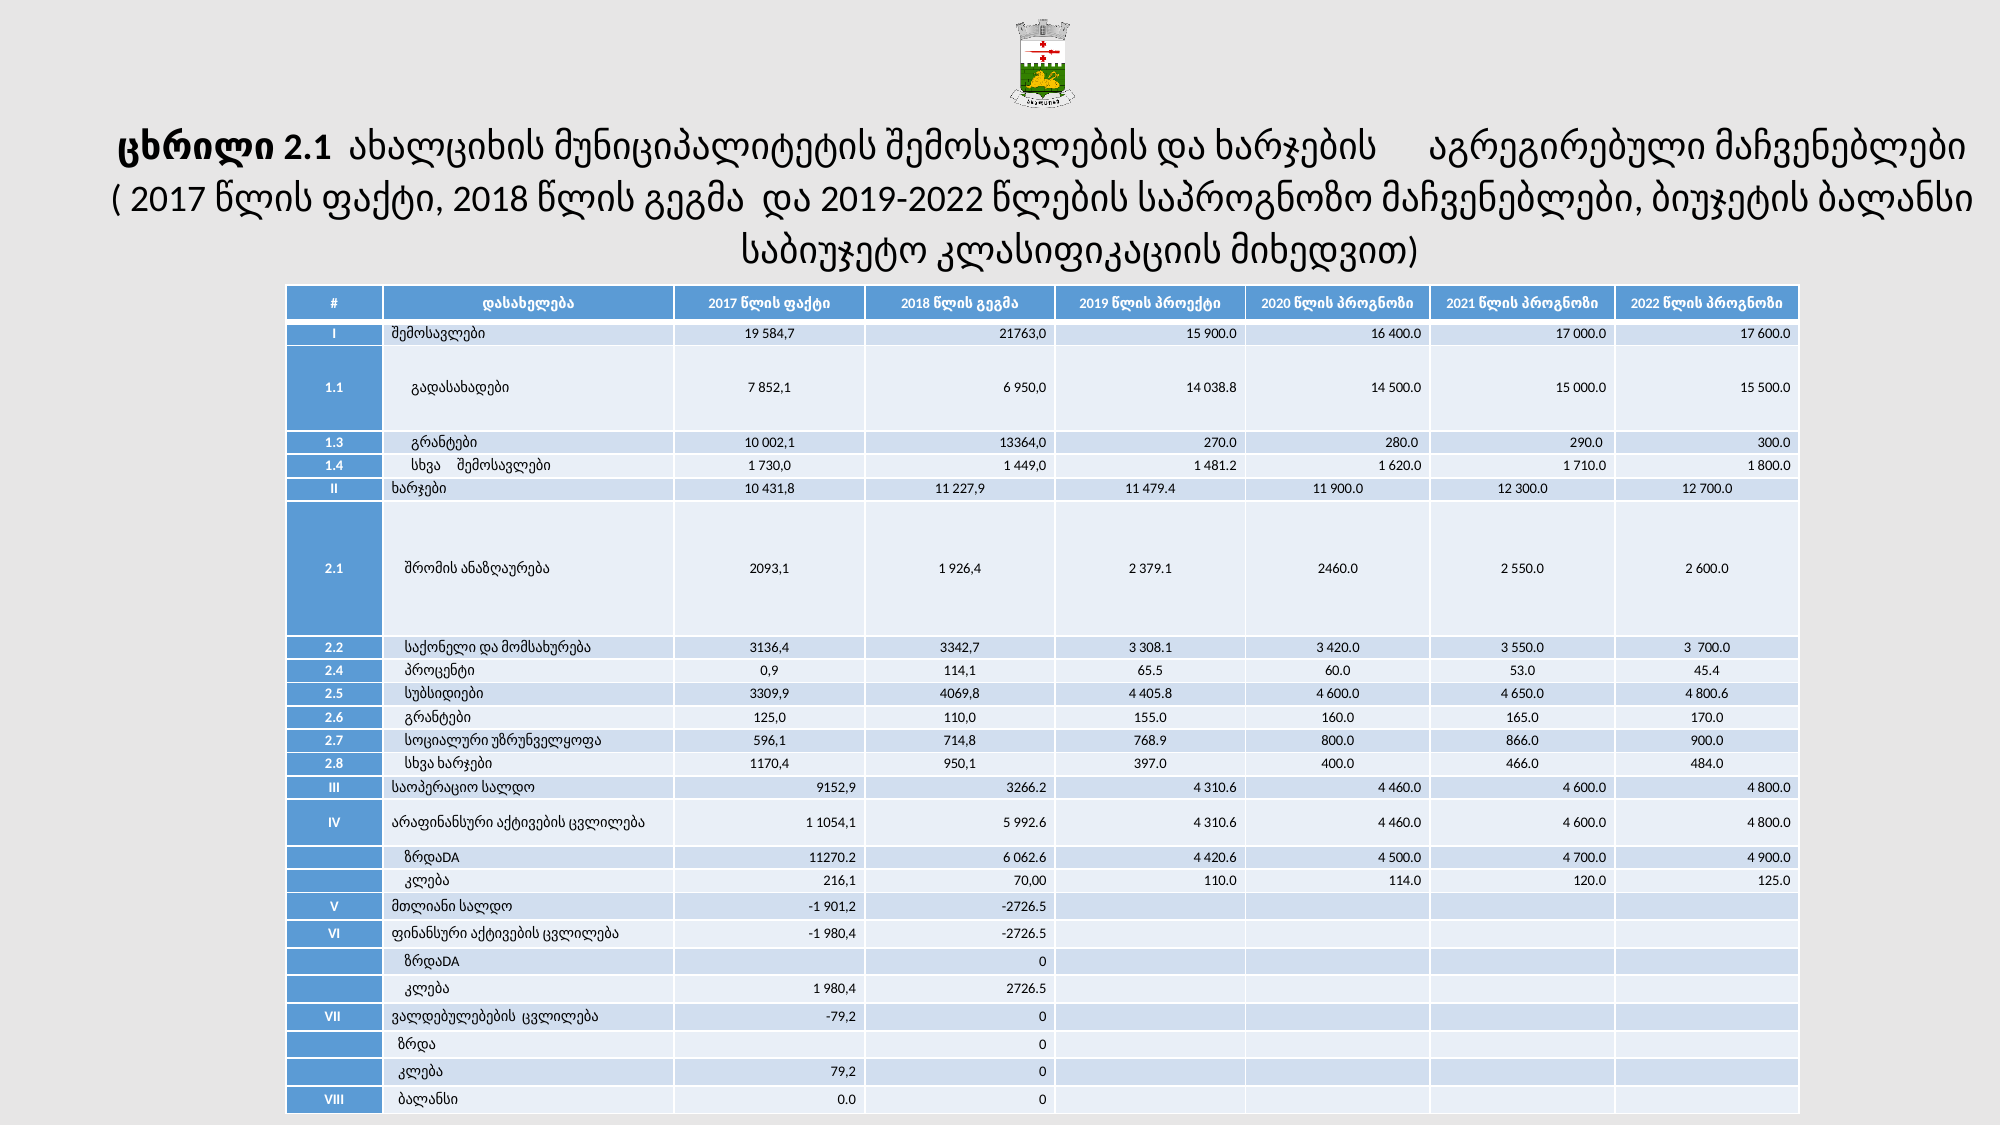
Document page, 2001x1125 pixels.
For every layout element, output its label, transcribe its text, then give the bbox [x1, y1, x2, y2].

table_cell -79,2 [675, 1004, 864, 1030]
table_cell -2726.5 [866, 893, 1054, 919]
table_cell 4 900.0 [1616, 847, 1798, 868]
table_cell ვალდებულებების ცვლილება [384, 1004, 673, 1030]
table_cell [1056, 949, 1245, 974]
table_cell 5 992.6 [866, 800, 1054, 845]
table_cell 1.1 [287, 346, 382, 430]
table_cell 114,1 [866, 660, 1054, 682]
table_cell მთლიანი სალდო [384, 893, 673, 919]
picture [1010, 19, 1075, 108]
table_cell -1 901,2 [675, 893, 864, 919]
table_cell 0.0 [675, 1087, 864, 1113]
table_cell 4 500.0 [1246, 847, 1429, 868]
table_header # [287, 286, 382, 319]
table_cell 466.0 [1431, 753, 1614, 775]
table_cell 1170,4 [675, 753, 864, 775]
table_cell კლება [384, 1059, 673, 1085]
table_cell IV [287, 800, 382, 845]
table_cell 1 980,4 [675, 976, 864, 1002]
table_cell ზრდაDA [384, 949, 673, 974]
table_cell საოპერაციო სალდო [384, 777, 673, 798]
table_cell 14 038.8 [1056, 346, 1245, 430]
table_cell 1 730,0 [675, 455, 864, 477]
table_cell [1616, 1087, 1798, 1113]
table_cell 6 950,0 [866, 346, 1054, 430]
table_cell [287, 949, 382, 974]
table_cell 120.0 [1431, 870, 1614, 892]
table_cell 2.6 [287, 707, 382, 728]
table_cell სხვა შემოსავლები [384, 455, 673, 477]
table_cell 300.0 [1616, 432, 1798, 453]
table_cell [1616, 893, 1798, 919]
table_cell 4 460.0 [1246, 800, 1429, 845]
table_cell 79,2 [675, 1059, 864, 1085]
table_cell [1616, 1059, 1798, 1085]
table_cell 0 [866, 1059, 1054, 1085]
table_cell 3266.2 [866, 777, 1054, 798]
table_cell 4 650.0 [1431, 683, 1614, 705]
table_cell 4 600.0 [1431, 777, 1614, 798]
table_cell 1.3 [287, 432, 382, 453]
table_cell 11 227,9 [866, 479, 1054, 500]
table_cell 1 481.2 [1056, 455, 1245, 477]
table_cell კლება [384, 976, 673, 1002]
table_cell [1056, 1087, 1245, 1113]
table_cell 1 1054,1 [675, 800, 864, 845]
table_cell 170.0 [1616, 707, 1798, 728]
table_cell -1 980,4 [675, 921, 864, 947]
table_cell 4 310.6 [1056, 777, 1245, 798]
table_cell [1246, 949, 1429, 974]
table_cell პროცენტი [384, 660, 673, 682]
table_cell 4 800.6 [1616, 683, 1798, 705]
table_cell 2.5 [287, 683, 382, 705]
table_cell 4 420.6 [1056, 847, 1245, 868]
table_cell [1431, 893, 1614, 919]
table_cell 13364,0 [866, 432, 1054, 453]
table_cell [287, 870, 382, 892]
table_cell 10 431,8 [675, 479, 864, 500]
table_cell 0 [866, 1032, 1054, 1057]
table_cell 10 002,1 [675, 432, 864, 453]
table_cell ბალანსი [384, 1087, 673, 1113]
table_cell 1 449,0 [866, 455, 1054, 477]
table_cell 2.8 [287, 753, 382, 775]
table_cell [1056, 1004, 1245, 1030]
table_cell [1616, 949, 1798, 974]
table_cell 2.1 [287, 502, 382, 635]
table_cell 11 479.4 [1056, 479, 1245, 500]
table_cell 4 310.6 [1056, 800, 1245, 845]
table_cell 14 500.0 [1246, 346, 1429, 430]
table_cell [675, 949, 864, 974]
table_cell სოციალური უზრუნველყოფა [384, 730, 673, 752]
table_cell [1056, 976, 1245, 1002]
table_cell 15 900.0 [1056, 325, 1245, 345]
table_cell 17 000.0 [1431, 325, 1614, 345]
table_cell 2 550.0 [1431, 502, 1614, 635]
table_cell VI [287, 921, 382, 947]
table_cell 714,8 [866, 730, 1054, 752]
table_cell [1246, 1004, 1429, 1030]
table_cell 4069,8 [866, 683, 1054, 705]
table_cell [1246, 921, 1429, 947]
table_cell 950,1 [866, 753, 1054, 775]
table_cell 114.0 [1246, 870, 1429, 892]
table_cell II [287, 479, 382, 500]
table_cell 11270.2 [675, 847, 864, 868]
table_cell 280.0 [1246, 432, 1429, 453]
table_cell VIII [287, 1087, 382, 1113]
table_cell [1246, 1059, 1429, 1085]
table_cell [1056, 1059, 1245, 1085]
table_cell 2726.5 [866, 976, 1054, 1002]
table_cell VII [287, 1004, 382, 1030]
table_cell 4 800.0 [1616, 800, 1798, 845]
table_cell სხვა ხარჯები [384, 753, 673, 775]
table_cell 4 460.0 [1246, 777, 1429, 798]
table_cell 3342,7 [866, 637, 1054, 658]
table_cell V [287, 893, 382, 919]
table_cell 125,0 [675, 707, 864, 728]
table_cell 397.0 [1056, 753, 1245, 775]
table_cell 3136,4 [675, 637, 864, 658]
table_cell 596,1 [675, 730, 864, 752]
table_cell [1616, 976, 1798, 1002]
table_cell 0 [866, 949, 1054, 974]
table_cell 2093,1 [675, 502, 864, 635]
table_cell 125.0 [1616, 870, 1798, 892]
table_cell [1431, 976, 1614, 1002]
table_cell [1616, 1004, 1798, 1030]
table_cell 800.0 [1246, 730, 1429, 752]
table_header დასახელება [384, 286, 673, 319]
table_cell [1616, 921, 1798, 947]
table_cell 0 [866, 1004, 1054, 1030]
table_cell 15 000.0 [1431, 346, 1614, 430]
table_cell საქონელი და მომსახურება [384, 637, 673, 658]
table_header 2022 წლის პროგნოზი [1616, 286, 1798, 319]
table_cell 0 [866, 1087, 1054, 1113]
table_cell 11 900.0 [1246, 479, 1429, 500]
table_cell 866.0 [1431, 730, 1614, 752]
table_cell 4 800.0 [1616, 777, 1798, 798]
table_cell 12 300.0 [1431, 479, 1614, 500]
table_cell შრომის ანაზღაურება [384, 502, 673, 635]
table_cell 4 600.0 [1431, 800, 1614, 845]
table_cell 6 062.6 [866, 847, 1054, 868]
table_cell ხარჯები [384, 479, 673, 500]
table_cell 12 700.0 [1616, 479, 1798, 500]
table_cell [1431, 1032, 1614, 1057]
table_header 2019 წლის პროექტი [1056, 286, 1245, 319]
table_cell შემოსავლები [384, 325, 673, 345]
table_cell 400.0 [1246, 753, 1429, 775]
table_cell 3 550.0 [1431, 637, 1614, 658]
table_cell კლება [384, 870, 673, 892]
table_header 2020 წლის პროგნოზი [1246, 286, 1429, 319]
table_cell 2460.0 [1246, 502, 1429, 635]
table_cell [675, 1032, 864, 1057]
table_cell 2.7 [287, 730, 382, 752]
table_cell [287, 847, 382, 868]
table_cell გადასახადები [384, 346, 673, 430]
table_cell 60.0 [1246, 660, 1429, 682]
table_cell 3 308.1 [1056, 637, 1245, 658]
table_cell 16 400.0 [1246, 325, 1429, 345]
table_cell 21763,0 [866, 325, 1054, 345]
table_cell I [287, 325, 382, 345]
table_cell 0,9 [675, 660, 864, 682]
table_cell [1431, 1059, 1614, 1085]
table_cell [1431, 949, 1614, 974]
table_cell 4 405.8 [1056, 683, 1245, 705]
table_cell 4 700.0 [1431, 847, 1614, 868]
table_cell [287, 1059, 382, 1085]
table_cell 1 800.0 [1616, 455, 1798, 477]
table_cell 9152,9 [675, 777, 864, 798]
table_cell III [287, 777, 382, 798]
table_cell [1056, 921, 1245, 947]
table_cell 900.0 [1616, 730, 1798, 752]
table_cell [1246, 893, 1429, 919]
table_cell ზრდა [384, 1032, 673, 1057]
table_cell [1616, 1032, 1798, 1057]
table_cell [287, 976, 382, 1002]
table_cell [1431, 1004, 1614, 1030]
table_cell 1 926,4 [866, 502, 1054, 635]
table_cell 53.0 [1431, 660, 1614, 682]
table_header 2021 წლის პროგნოზი [1431, 286, 1614, 319]
table_cell 1.4 [287, 455, 382, 477]
table_cell 4 600.0 [1246, 683, 1429, 705]
table_cell [1056, 1032, 1245, 1057]
table_cell 110,0 [866, 707, 1054, 728]
table_cell 484.0 [1616, 753, 1798, 775]
table_cell 165.0 [1431, 707, 1614, 728]
table_cell გრანტები [384, 707, 673, 728]
table_cell 1 710.0 [1431, 455, 1614, 477]
table_cell 70,00 [866, 870, 1054, 892]
table_cell ფინანსური აქტივების ცვლილება [384, 921, 673, 947]
table_cell 2.2 [287, 637, 382, 658]
table_cell [1431, 1087, 1614, 1113]
table_cell 15 500.0 [1616, 346, 1798, 430]
table_cell 3 420.0 [1246, 637, 1429, 658]
table_header 2018 წლის გეგმა [866, 286, 1054, 319]
table_cell -2726.5 [866, 921, 1054, 947]
table_cell სუბსიდიები [384, 683, 673, 705]
table_cell [287, 1032, 382, 1057]
table_cell 2 379.1 [1056, 502, 1245, 635]
table_cell არაფინანსური აქტივების ცვლილება [384, 800, 673, 845]
table_cell 2.4 [287, 660, 382, 682]
table_cell 17 600.0 [1616, 325, 1798, 345]
table_cell 160.0 [1246, 707, 1429, 728]
table_cell 2 600.0 [1616, 502, 1798, 635]
table_cell 768.9 [1056, 730, 1245, 752]
table_cell 7 852,1 [675, 346, 864, 430]
table_cell 110.0 [1056, 870, 1245, 892]
table_cell 1 620.0 [1246, 455, 1429, 477]
text_box ცხრილი 2.1 ახალციხის მუნიციპალიტეტის შემოსავლების და ხარჯების აგრეგირებული მაჩვენებლები ( 2017 წლის ფაქტი, 2018 წლის გეგმა და 2019-2022 წლების საპროგნოზო მაჩვენებლები, ბიუჯეტის ბალანსი საბიუჯეტო კლასიფიკაციის მიხედვით) თანხა ათს ლარებში [61, 108, 2000, 313]
table_cell [1246, 1032, 1429, 1057]
table_header 2017 წლის ფაქტი [675, 286, 864, 319]
table_cell 3 700.0 [1616, 637, 1798, 658]
table_cell 270.0 [1056, 432, 1245, 453]
table_cell [1246, 976, 1429, 1002]
table_cell [1056, 893, 1245, 919]
table_cell 3309,9 [675, 683, 864, 705]
table_cell 45.4 [1616, 660, 1798, 682]
table_cell 65.5 [1056, 660, 1245, 682]
table_cell 216,1 [675, 870, 864, 892]
table_cell 155.0 [1056, 707, 1245, 728]
table_cell გრანტები [384, 432, 673, 453]
table_cell 290.0 [1431, 432, 1614, 453]
table_cell ზრდაDA [384, 847, 673, 868]
table_cell 19 584,7 [675, 325, 864, 345]
table_cell [1246, 1087, 1429, 1113]
table_cell [1431, 921, 1614, 947]
